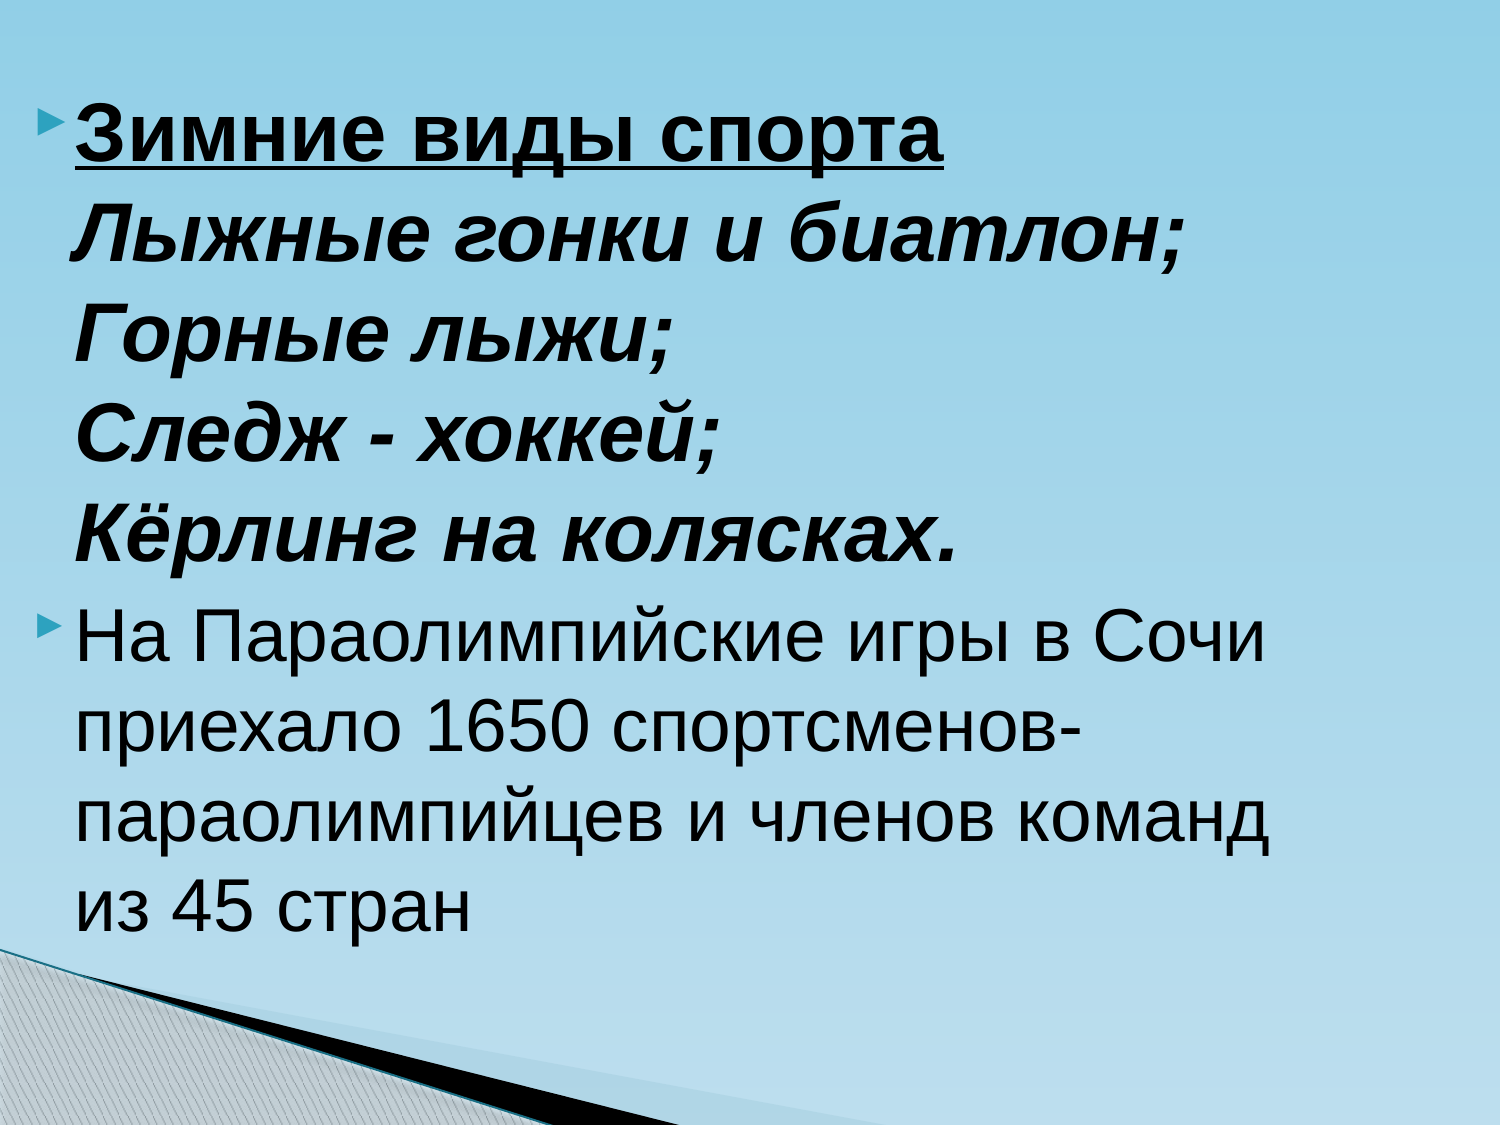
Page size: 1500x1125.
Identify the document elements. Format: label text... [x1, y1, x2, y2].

list Зимние виды спорта Лыжные гонки и биатлон; Горные лыжи; Следж - хоккей; Кёрлинг на колясках. На Параолимпийские игры в Сочи приехало 1650 спортсменов-параолимпийцев и членов команд из 45 стран [0, 70, 1304, 1006]
